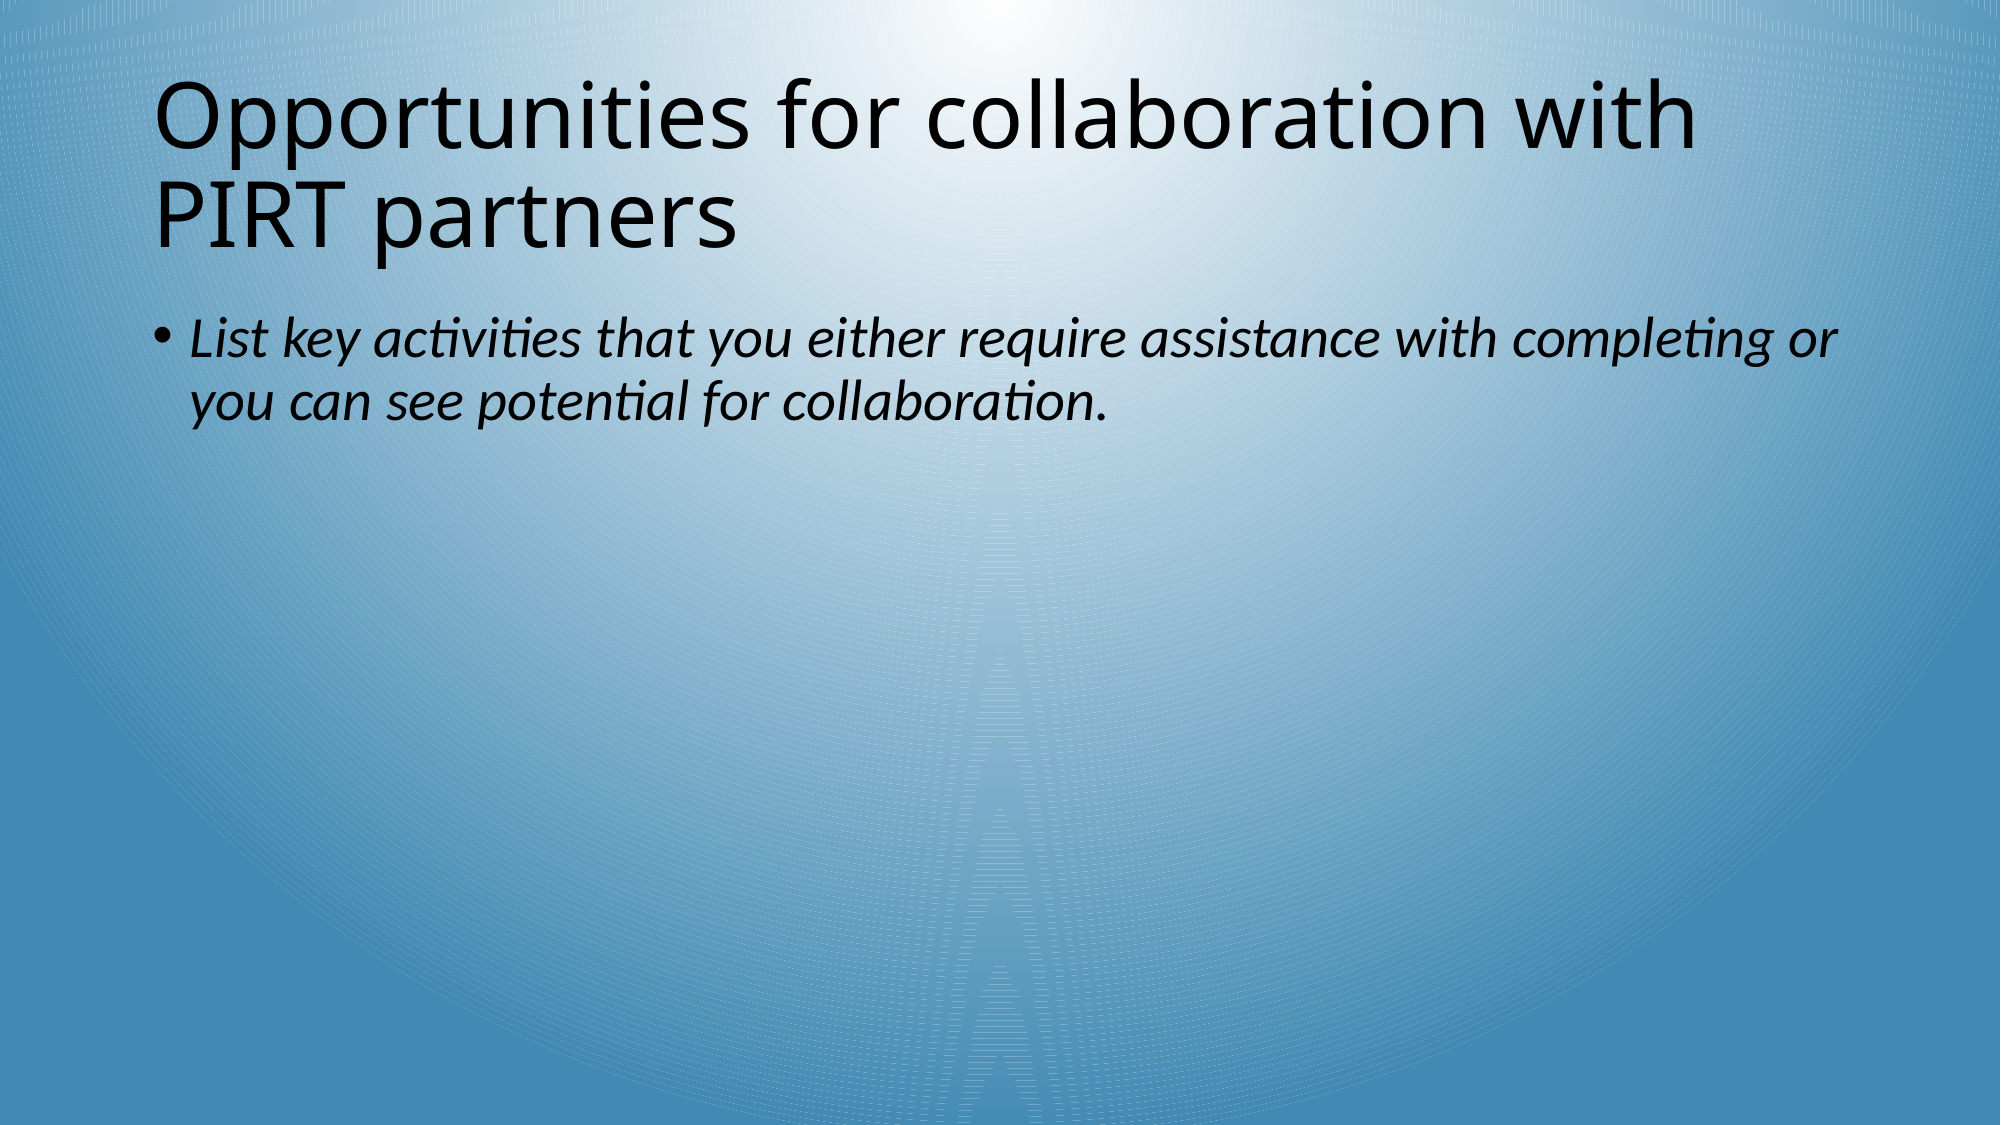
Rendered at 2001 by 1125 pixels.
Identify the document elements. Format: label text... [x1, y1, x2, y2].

title Opportunities for collaboration with PIRT partners [137, 59, 1863, 278]
list List key activities that you either require assistance with completing or you can see potential for collaboration. [137, 299, 1863, 1014]
